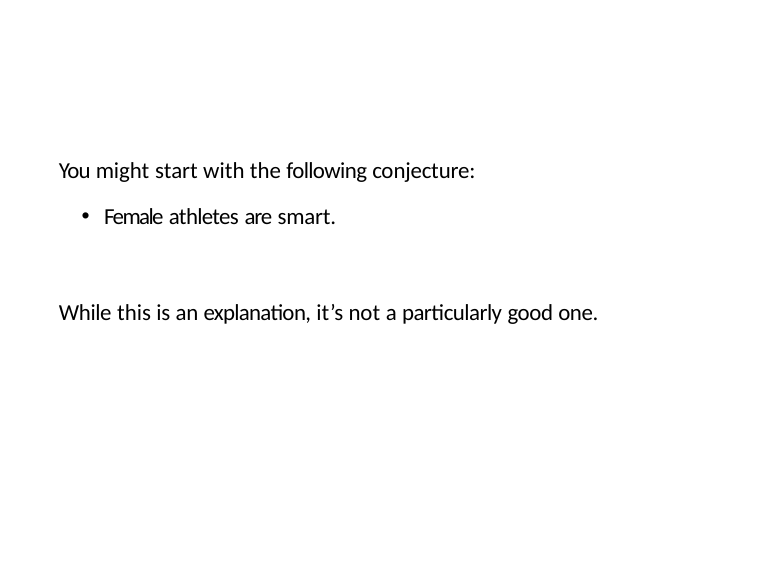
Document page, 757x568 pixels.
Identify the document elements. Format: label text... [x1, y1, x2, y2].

text_box You might start with the following conjecture: Female athletes are smart. While this is an explanation, it’s not a particularly good one. [52, 153, 641, 326]
